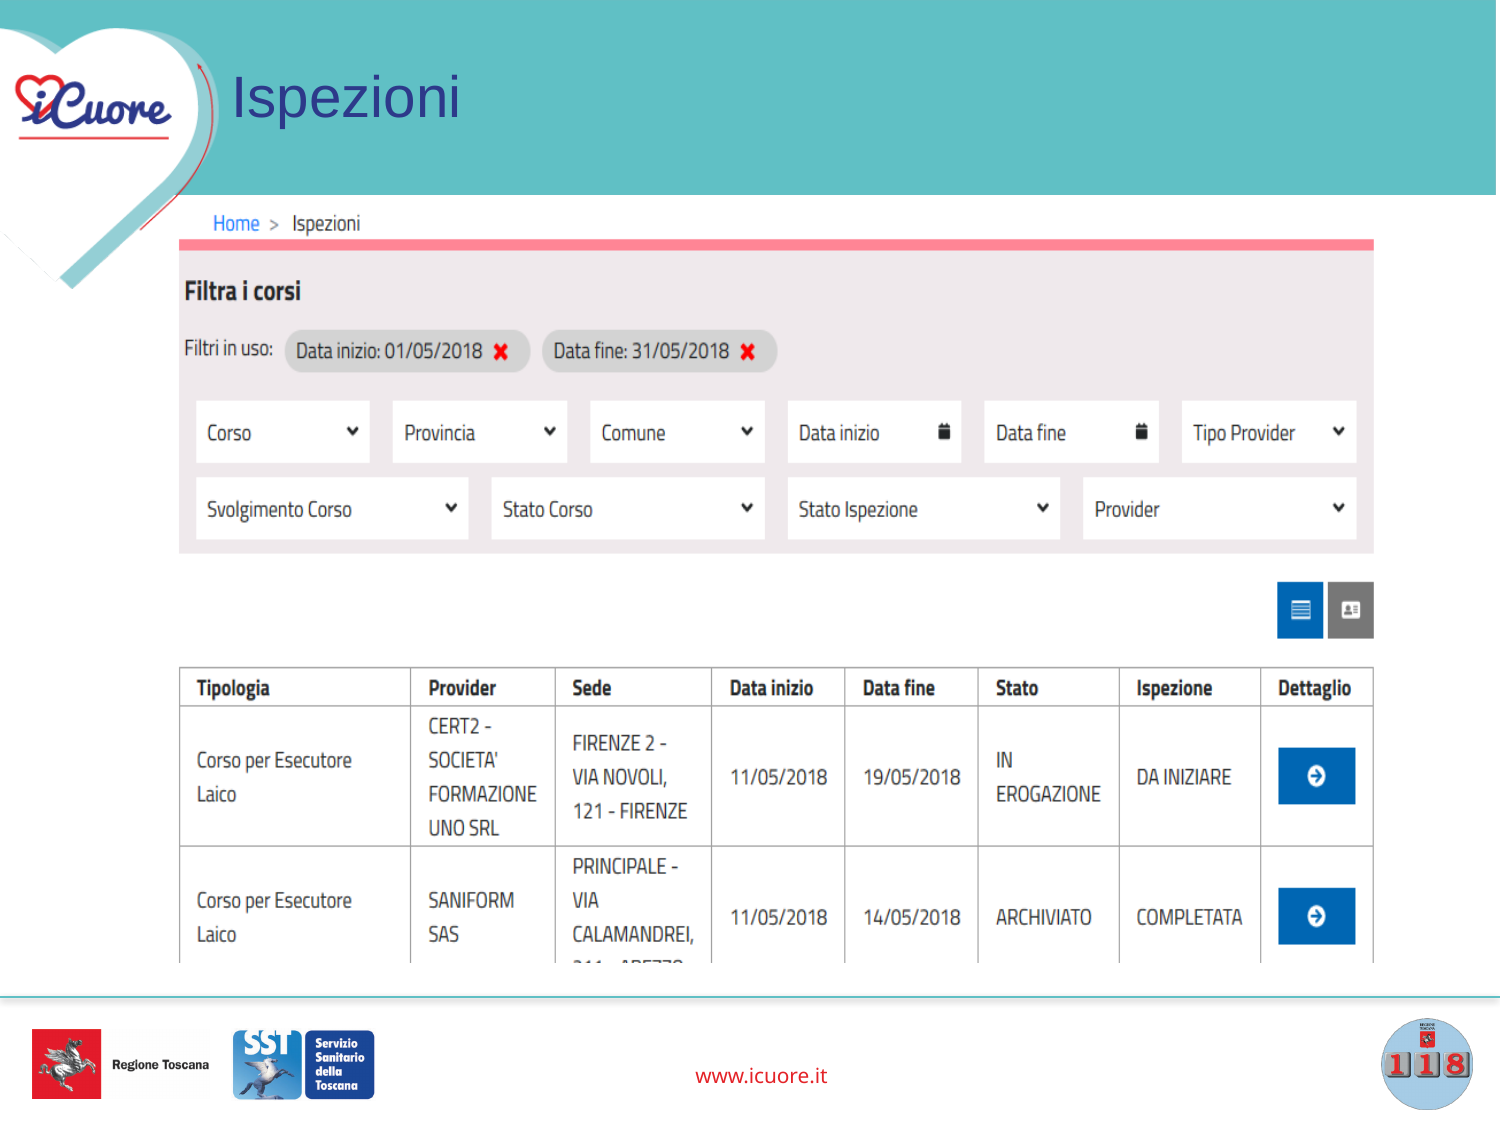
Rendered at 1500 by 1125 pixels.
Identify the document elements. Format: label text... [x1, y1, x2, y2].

picture [0, 0, 1500, 996]
picture [0, 998, 1500, 1125]
text_box Ispezioni [216, 0, 1425, 188]
